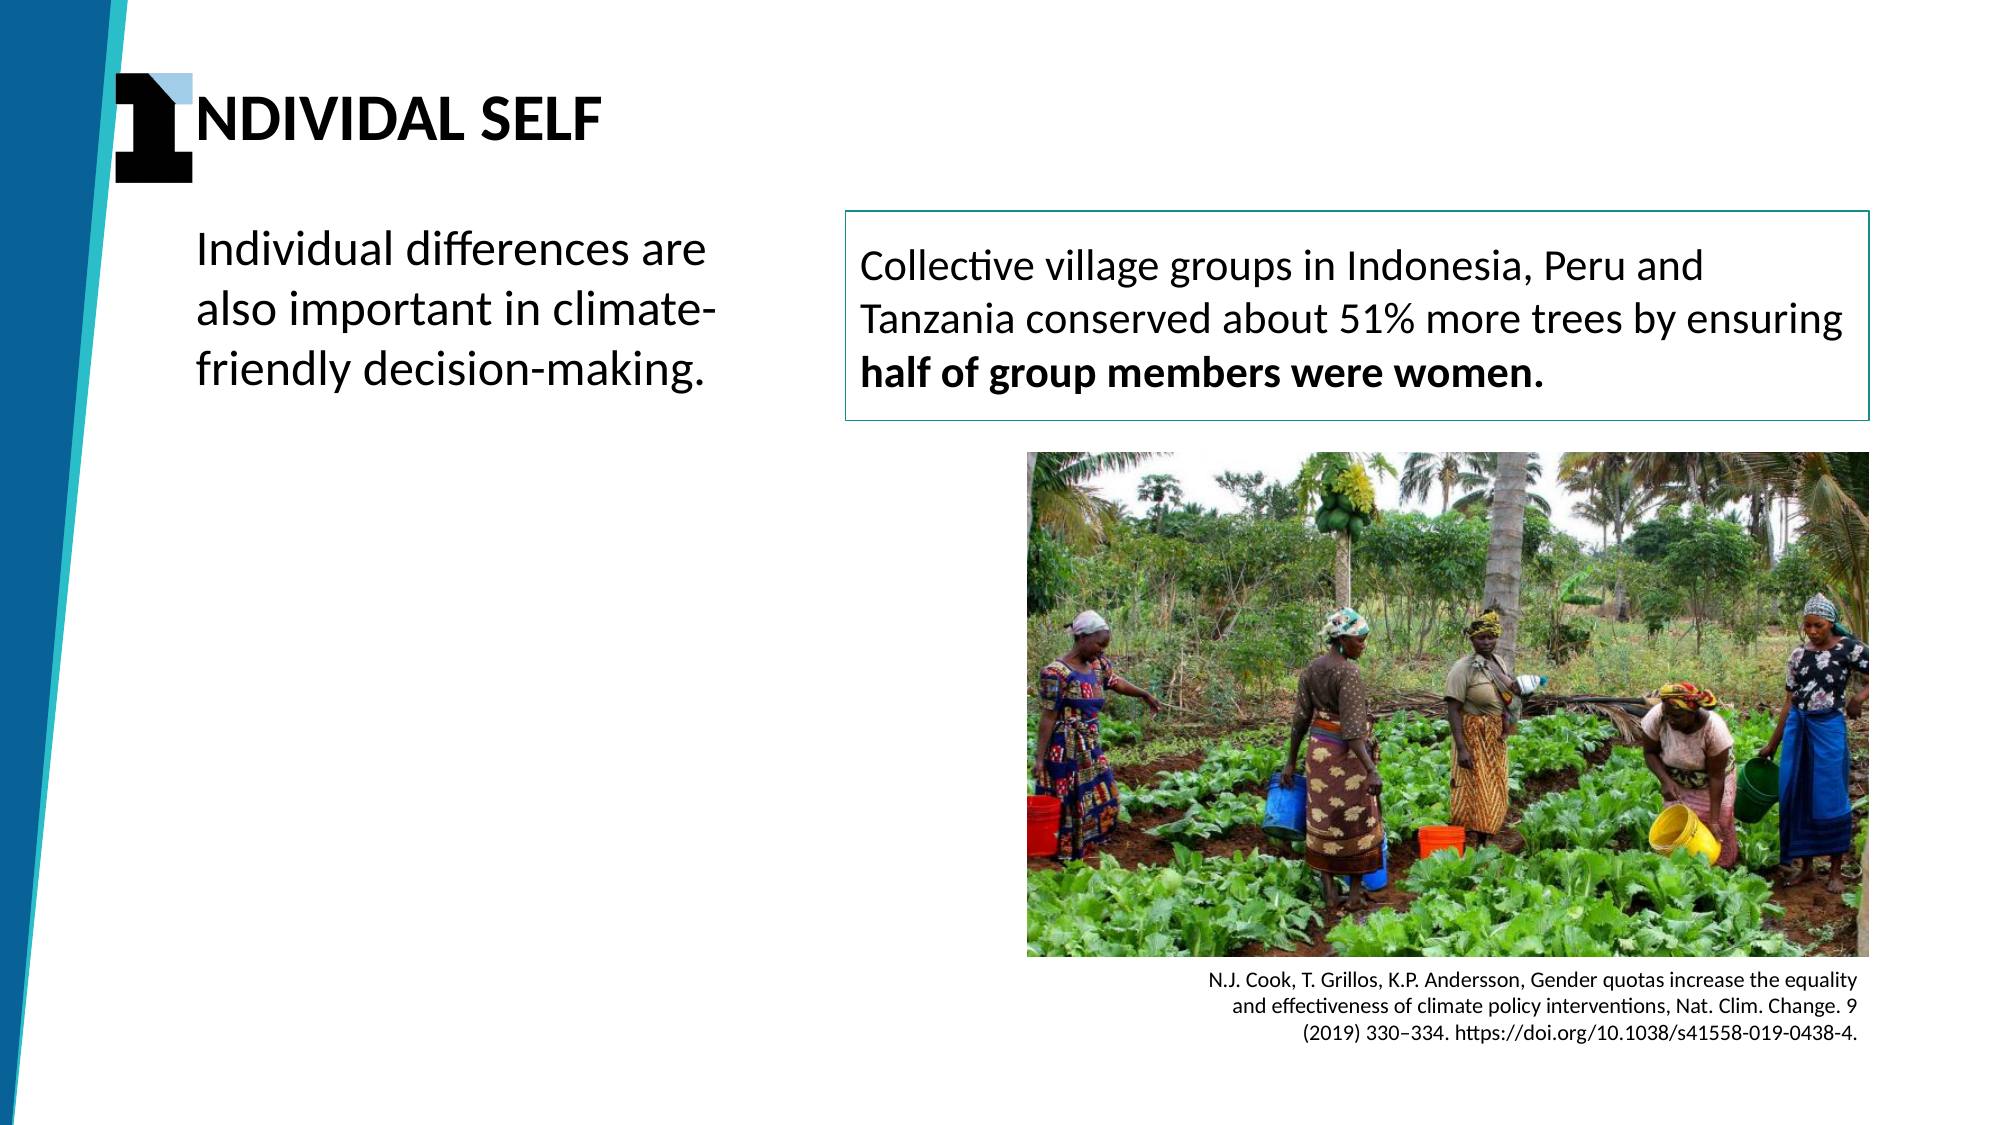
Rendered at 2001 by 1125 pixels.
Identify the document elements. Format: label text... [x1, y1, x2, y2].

text_box NDIVIDAL SELF [208, 66, 1741, 197]
text_box Collective village groups in Indonesia, Peru and Tanzania conserved about 51% more trees by ensuring half of group members were women. [843, 209, 1871, 423]
list Individual differences are also important in climate-friendly decision-making. [181, 208, 780, 1020]
picture [1026, 451, 1870, 957]
picture [102, 66, 209, 189]
text_box N.J. Cook, T. Grillos, K.P. Andersson, Gender quotas increase the equality and effectiveness of climate policy interventions, Nat. Clim. Change. 9 (2019) 330–334. https://doi.org/10.1038/s41558-019-0438-4. [1176, 959, 1874, 1053]
